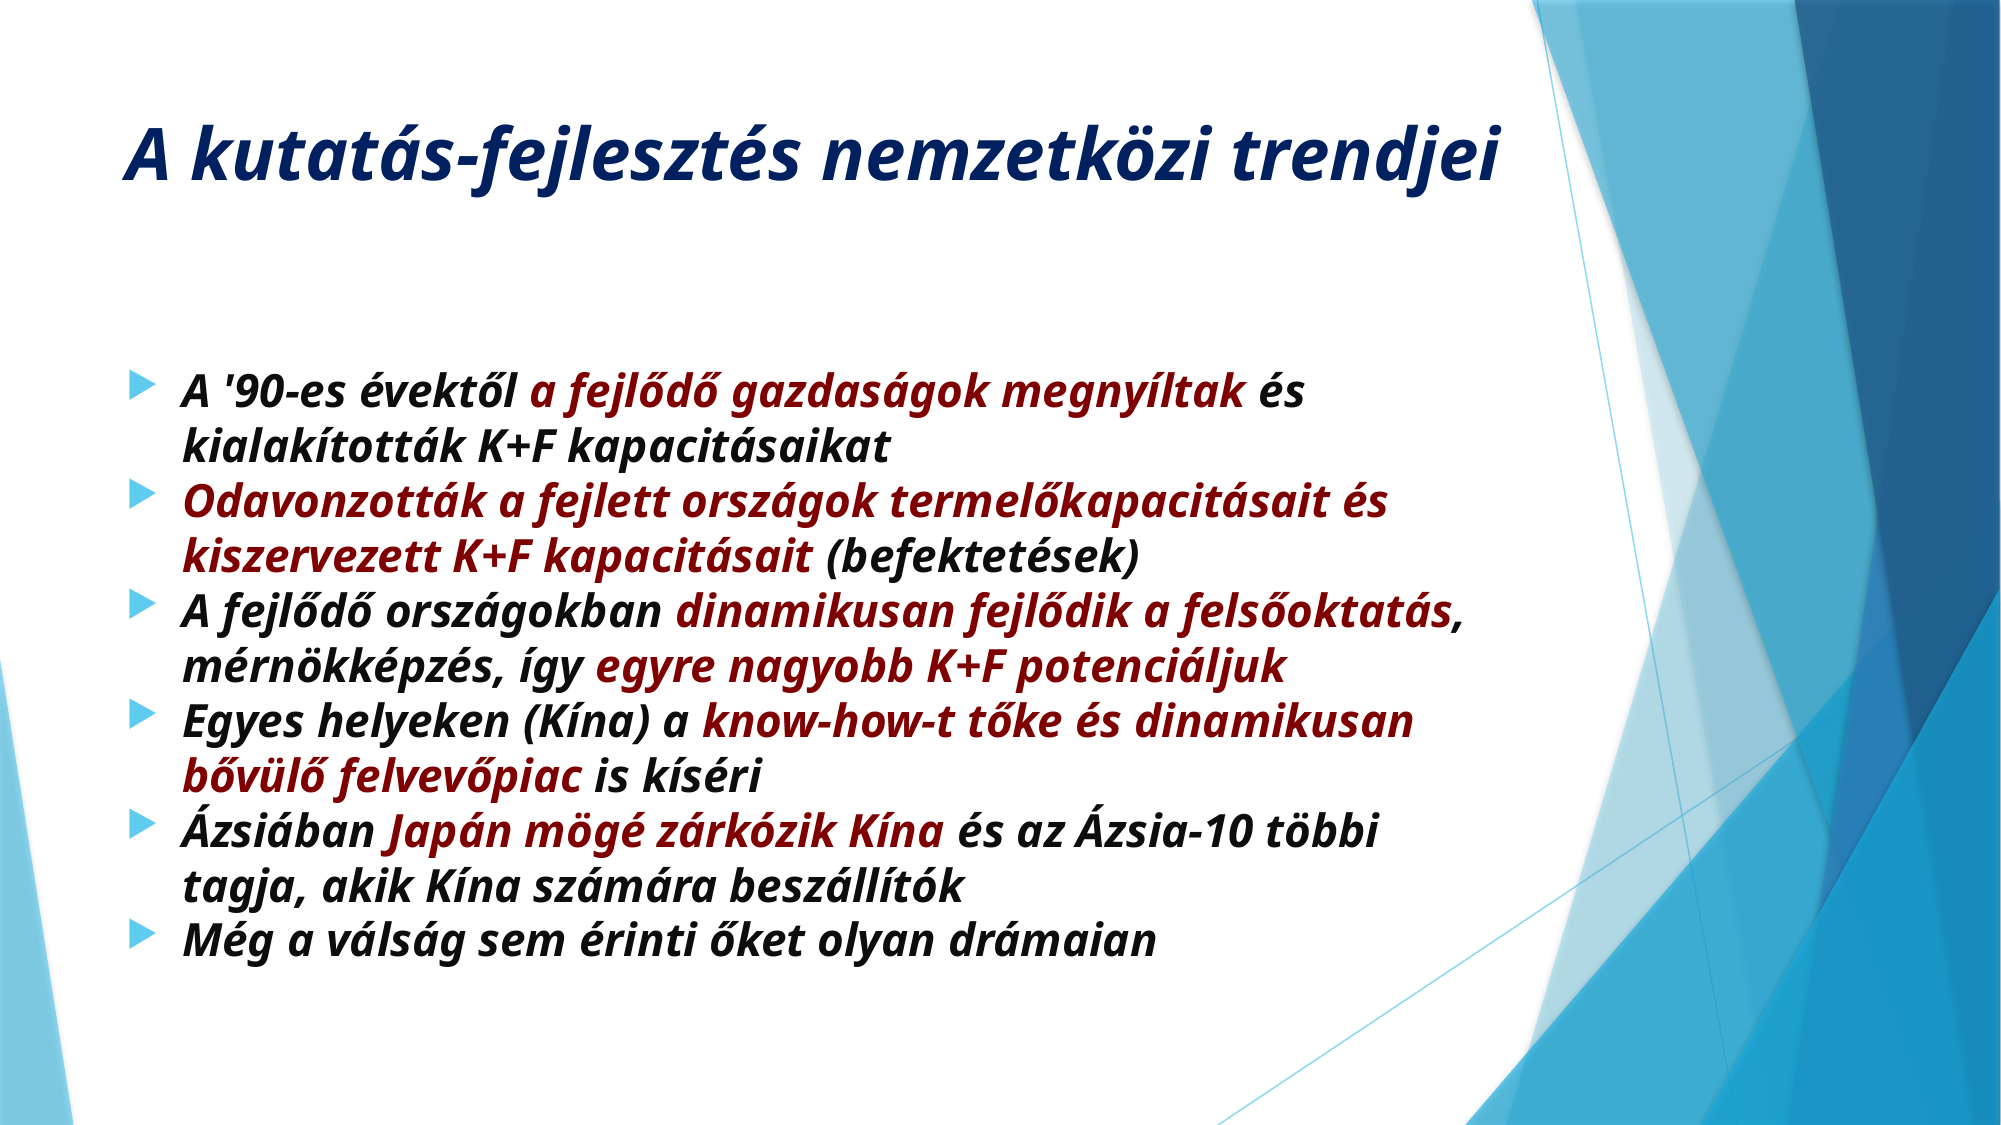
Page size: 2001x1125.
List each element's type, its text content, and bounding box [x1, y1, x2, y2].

title A kutatás-fejlesztés nemzetközi trendjei [111, 99, 1522, 317]
list A '90-es évektől a fejlődő gazdaságok megnyíltak és kialakították K+F kapacitásaikat Odavonzották a fejlett országok termelőkapacitásait és kiszervezett K+F kapacitásait (befektetések) A fejlődő országokban dinamikusan fejlődik a felsőoktatás, mérnökképzés, így egyre nagyobb K+F potenciáljuk Egyes helyeken (Kína) a know-how-t tőke és dinamikusan bővülő felvevőpiac is kíséri Ázsiában Japán mögé zárkózik Kína és az Ázsia-10 többi tagja, akik Kína számára beszállítók Még a válság sem érinti őket olyan drámaian [111, 354, 1522, 992]
